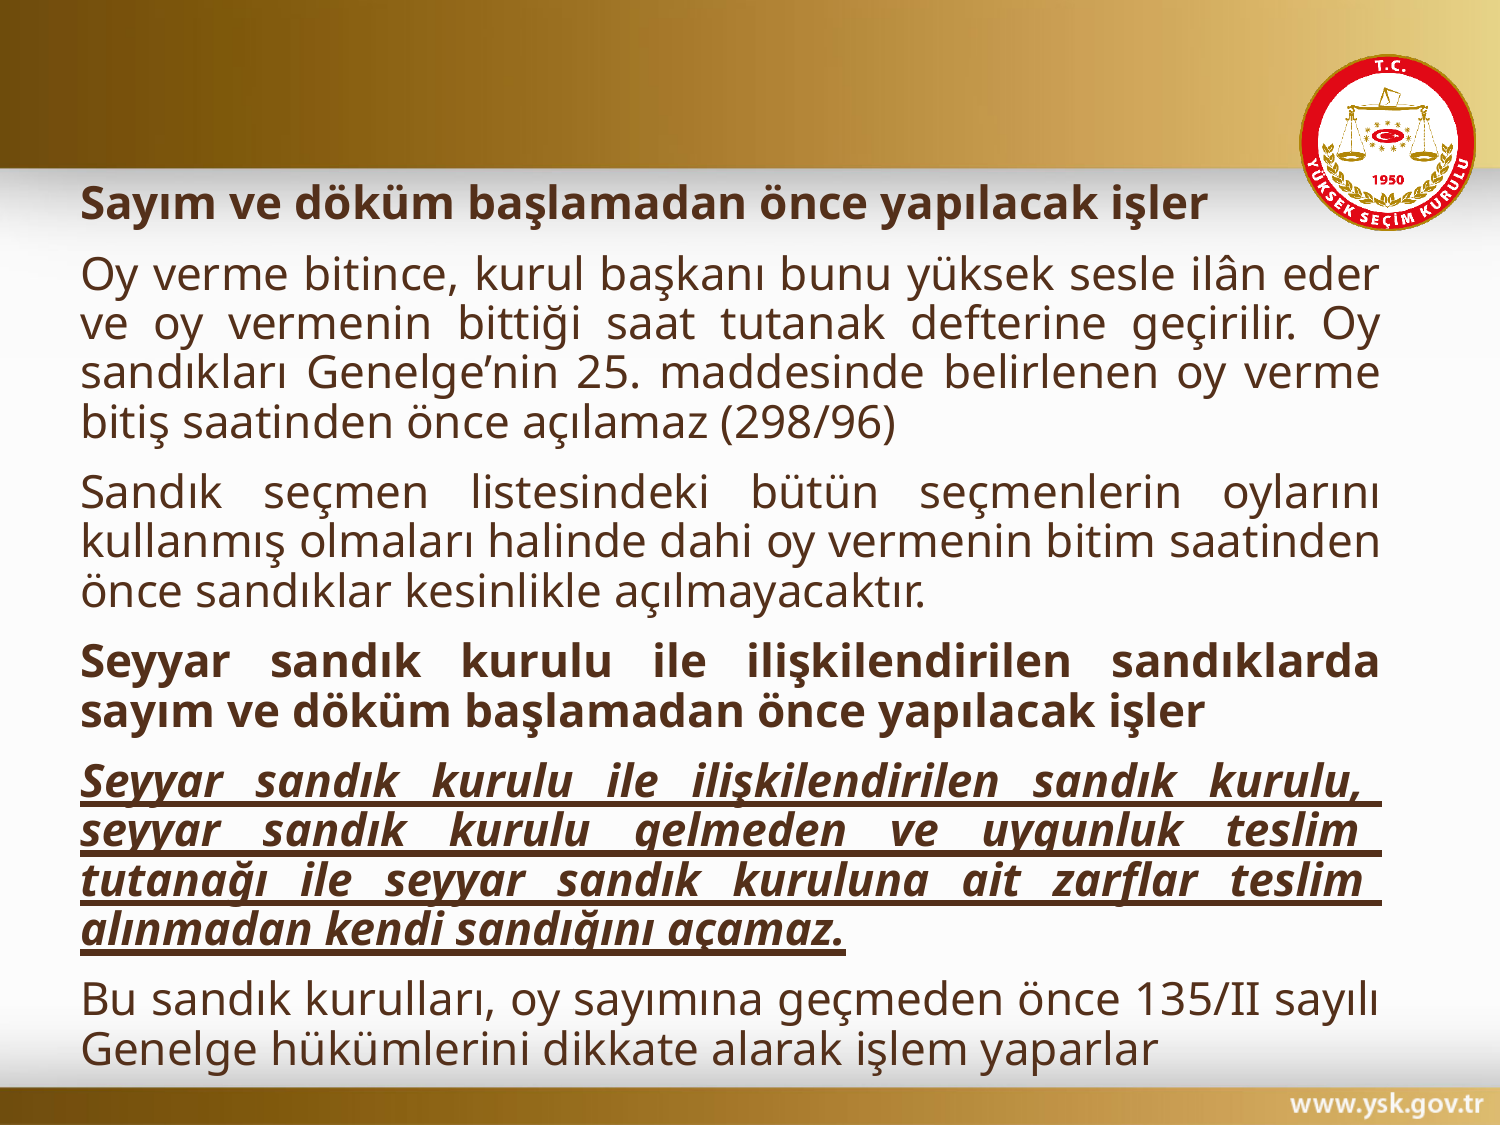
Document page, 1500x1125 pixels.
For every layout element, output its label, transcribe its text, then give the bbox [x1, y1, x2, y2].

picture [0, 0, 1500, 1125]
list Sayım ve döküm başlamadan önce yapılacak işler Oy verme bitince, kurul başkanı bunu yüksek sesle ilân eder ve oy vermenin bittiği saat tutanak defterine geçirilir. Oy sandıkları Genelge’nin 25. maddesinde belirlenen oy verme bitiş saatinden önce açılamaz (298/96) Sandık seçmen listesindeki bütün seçmenlerin oylarını kullanmış olmaları halinde dahi oy vermenin bitim saatinden önce sandıklar kesinlikle açılmayacaktır. Seyyar sandık kurulu ile ilişkilendirilen sandıklarda sayım ve döküm başlamadan önce yapılacak işler Seyyar sandık kurulu ile ilişkilendirilen sandık kurulu, seyyar sandık kurulu gelmeden ve uygunluk teslim tutanağı ile seyyar sandık kuruluna ait zarflar teslim alınmadan kendi sandığını açamaz. Bu sandık kurulları, oy sayımına geçmeden önce 135/II sayılı Genelge hükümlerini dikkate alarak işlem yaparlar [64, 172, 1397, 1083]
